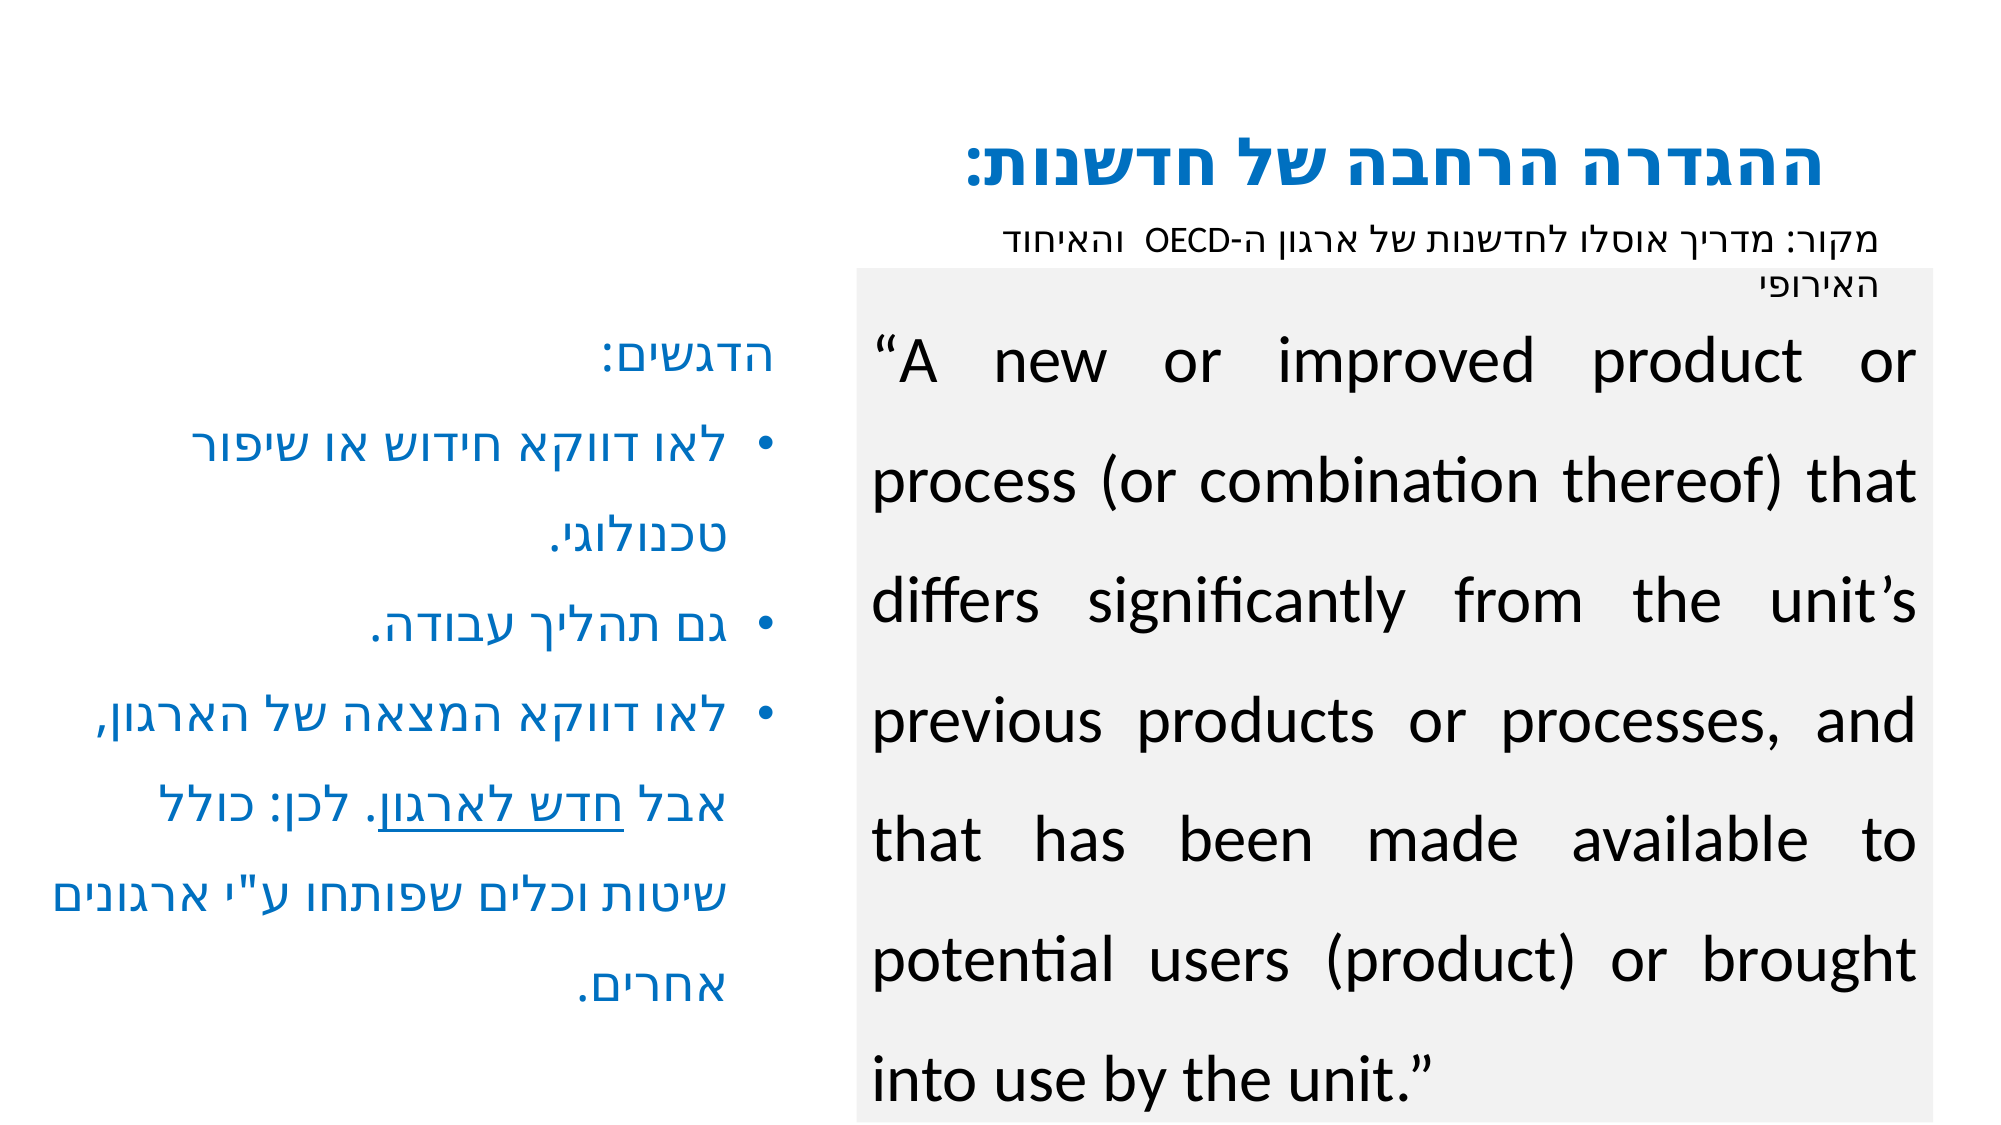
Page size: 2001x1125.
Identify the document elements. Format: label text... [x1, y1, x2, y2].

text_box ההגדרה הרחבה של חדשנות: [789, 111, 2000, 207]
text_box מקור: מדריך אוסלו לחדשנות של ארגון ה-OECD והאיחוד האירופי [894, 207, 1895, 313]
text_box “A new or improved product or process (or combination thereof) that differs significantly from the unit’s previous products or processes, and that has been made available to potential users (product) or brought into use by the unit.” [856, 268, 1934, 1123]
text_box הדגשים: לאו דווקא חידוש או שיפור טכנולוגי. גם תהליך עבודה. לאו דווקא המצאה של הארגון, אבל חדש לארגון. לכן: כולל שיטות וכלים שפותחו ע"י ארגונים אחרים. [26, 284, 790, 1020]
